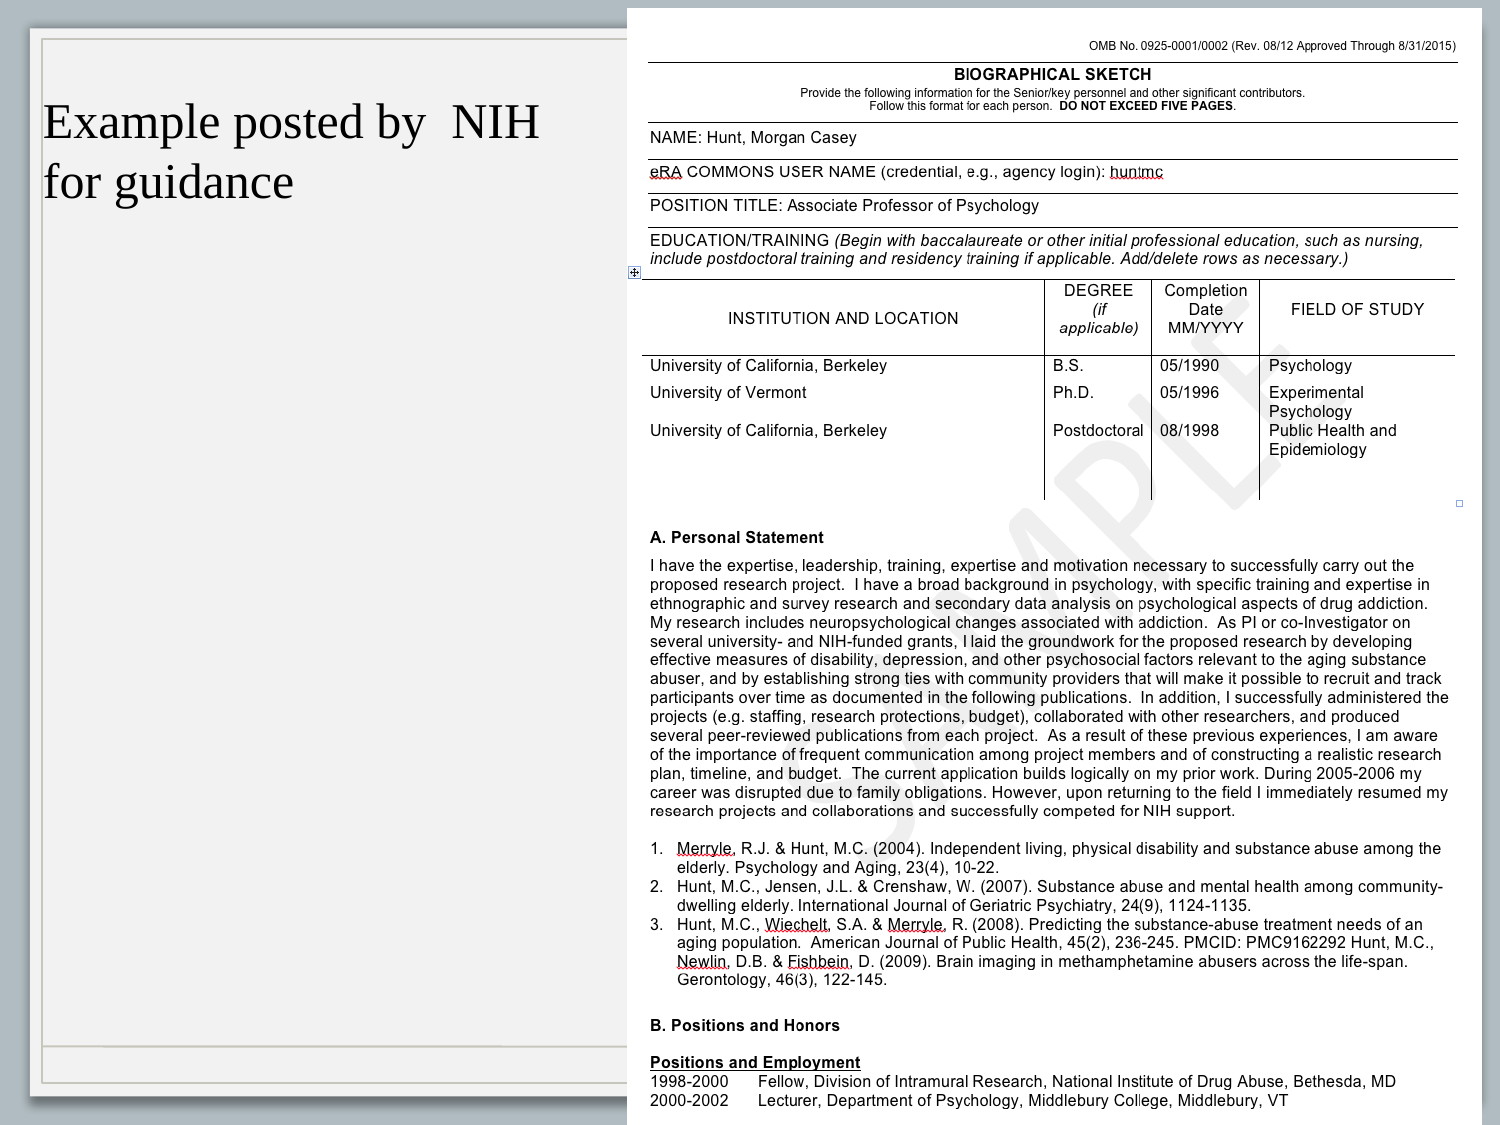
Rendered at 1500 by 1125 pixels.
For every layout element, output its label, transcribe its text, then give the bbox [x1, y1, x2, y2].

picture [627, 7, 1483, 1125]
text_box Example posted by NIH for guidance [28, 80, 602, 216]
